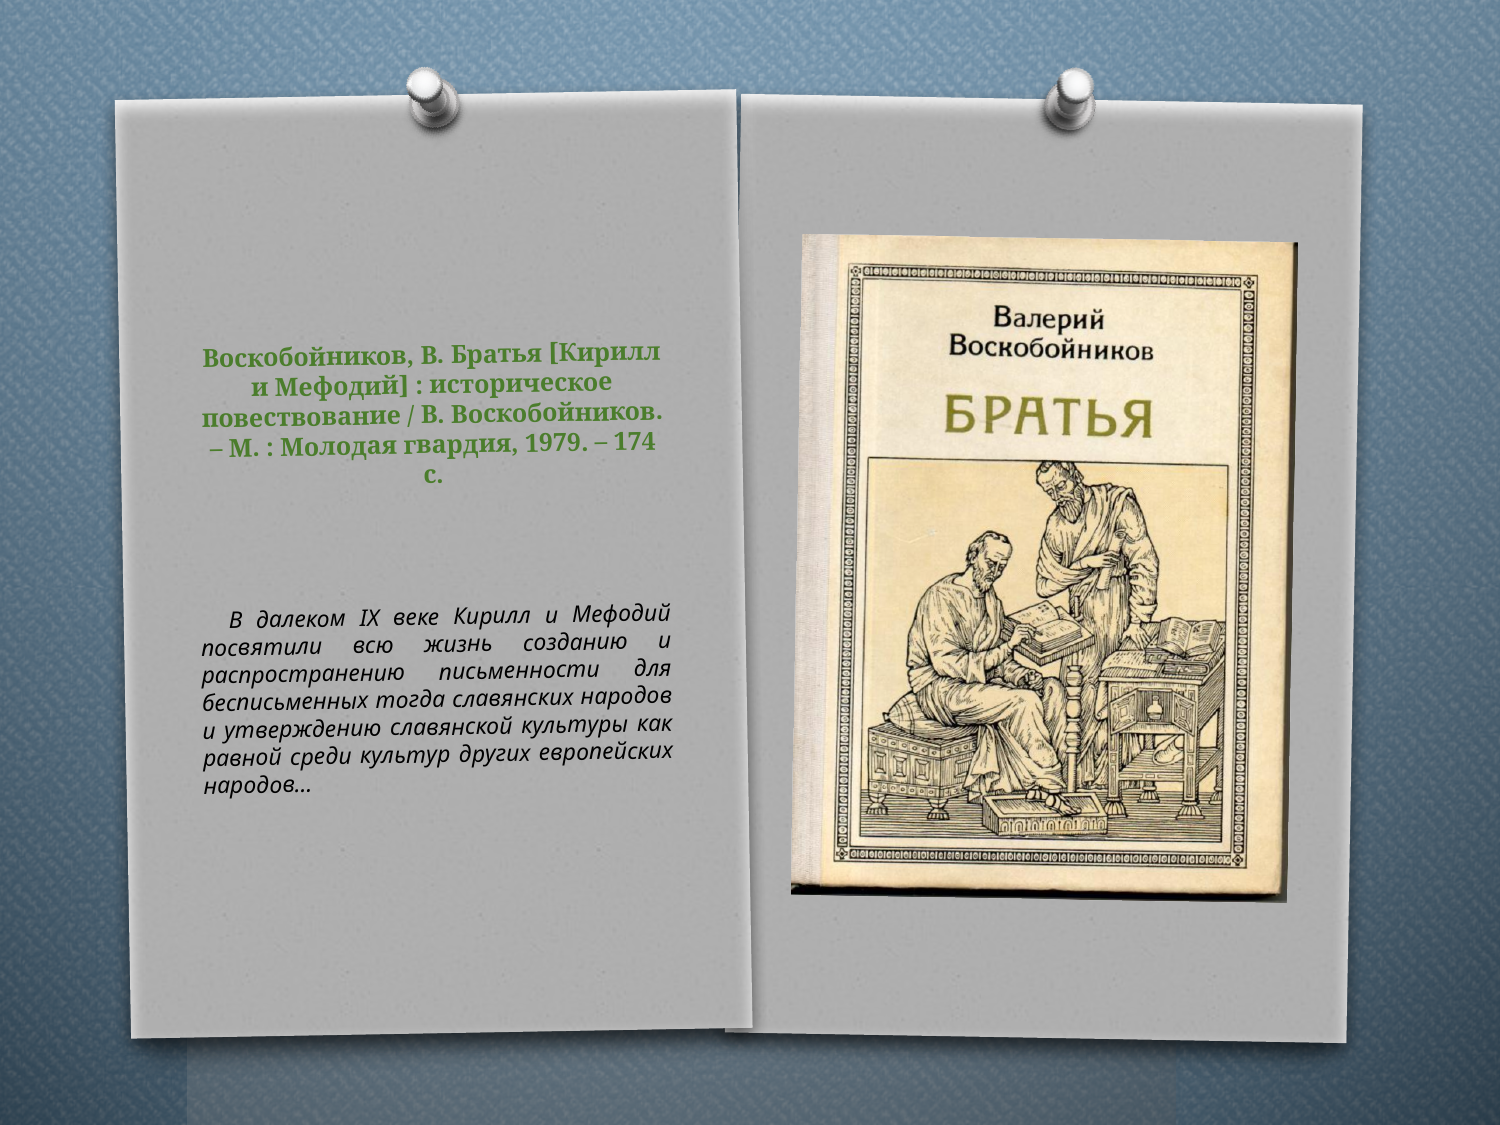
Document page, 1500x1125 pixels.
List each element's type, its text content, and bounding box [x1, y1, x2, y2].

picture [375, 33, 497, 157]
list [796, 237, 1293, 899]
picture [1088, 899, 1287, 903]
title Воскобойников, В. Братья [Кирилл и Мефодий] : историческое повествование / В. Воскобойников. – М. : Молодая гвардия, 1979. – 174 с. [179, 326, 687, 583]
list В далеком IX веке Кирилл и Мефодий посвятили всю жизнь созданию и распространению письменности для бесписьменных тогда славянских народов и утверждению славянской культуры как равной среди культур других европейских народов… [185, 590, 692, 944]
picture [791, 649, 796, 894]
picture [1016, 41, 1138, 162]
picture [1293, 243, 1298, 500]
